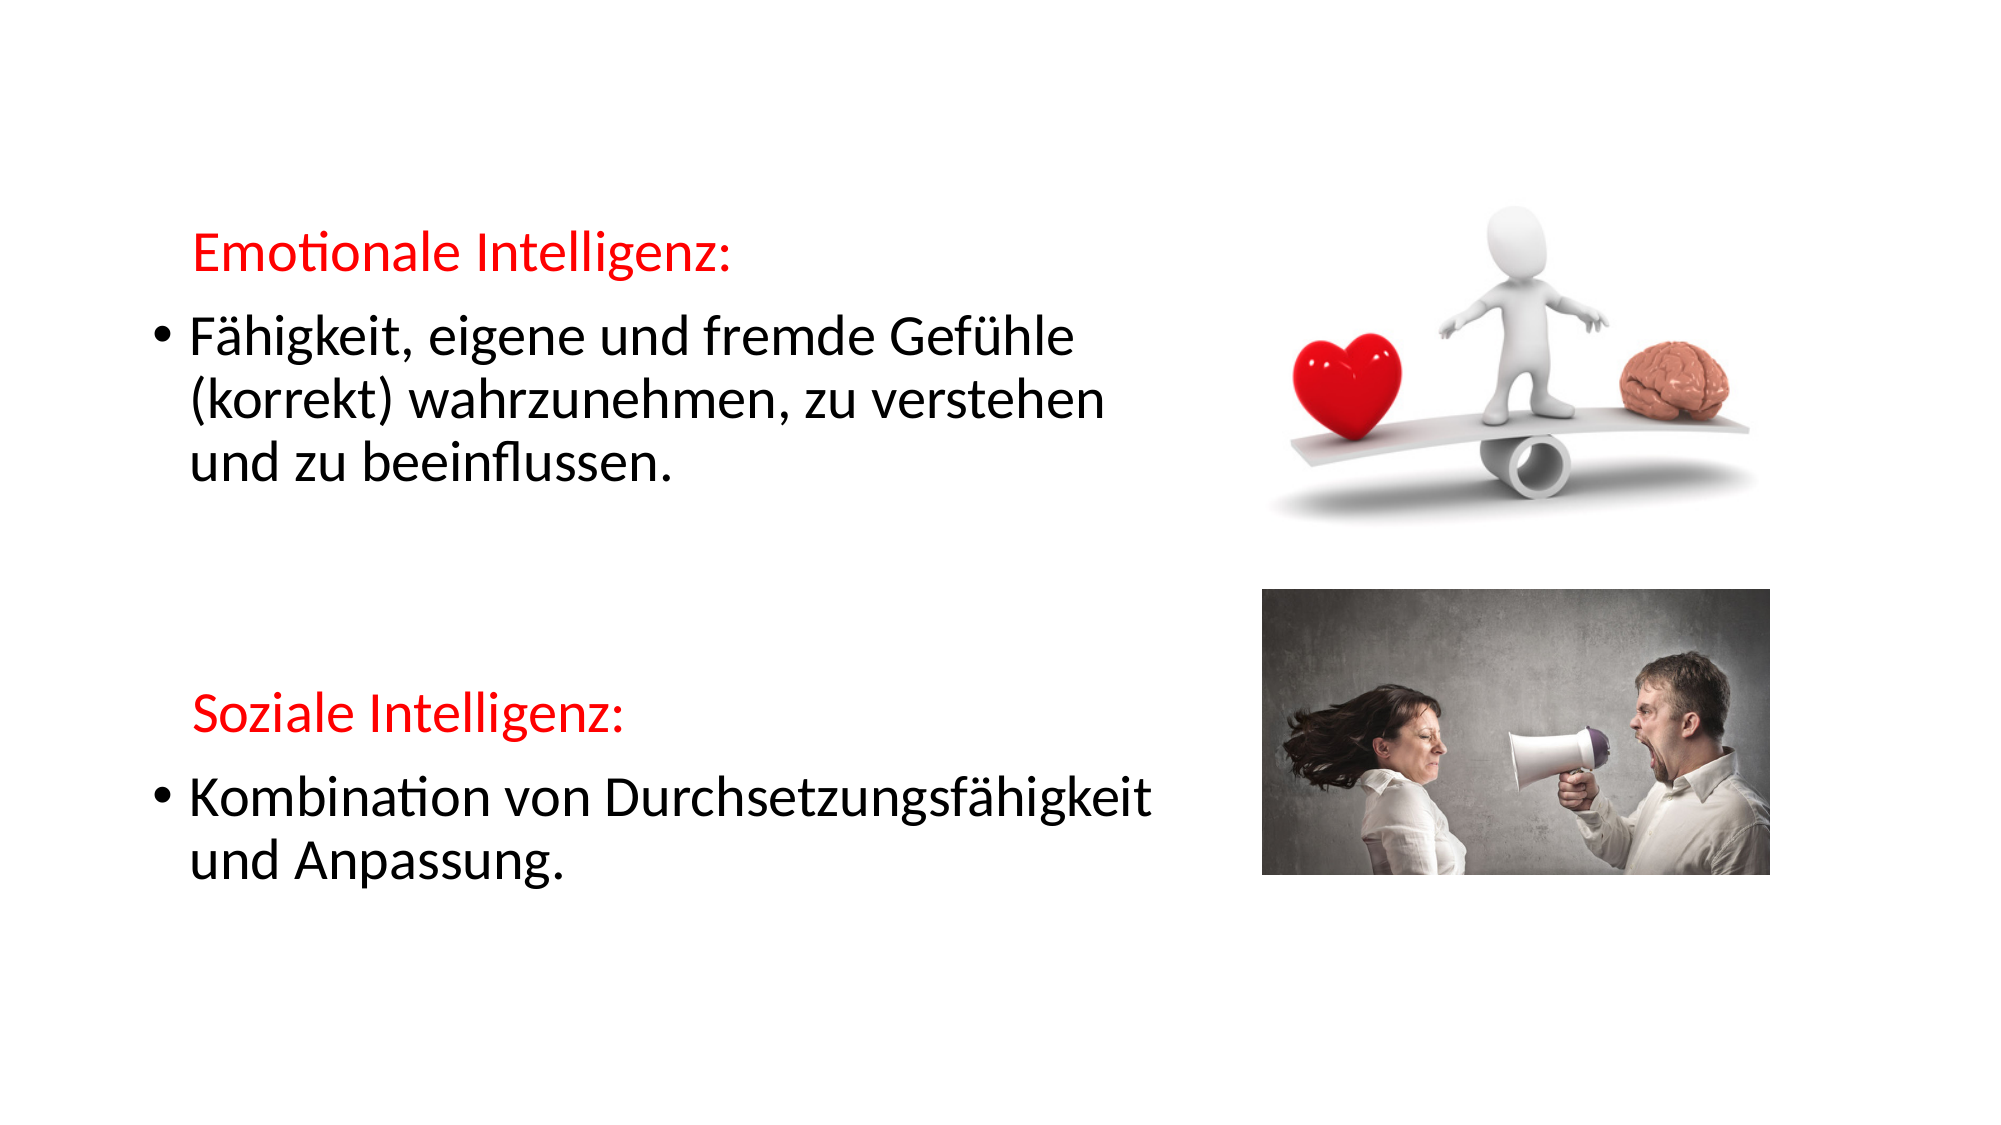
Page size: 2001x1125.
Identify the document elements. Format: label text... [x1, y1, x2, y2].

list Emotionale Intelligenz: Fähigkeit, eigene und fremde Gefühle (korrekt) wahrzunehmen, zu verstehen und zu beeinflussen. Soziale Intelligenz: Kombination von Durchsetzungsfähigkeit und Anpassung. [137, 213, 1169, 1014]
picture [1262, 589, 1770, 875]
picture [1261, 166, 1769, 547]
